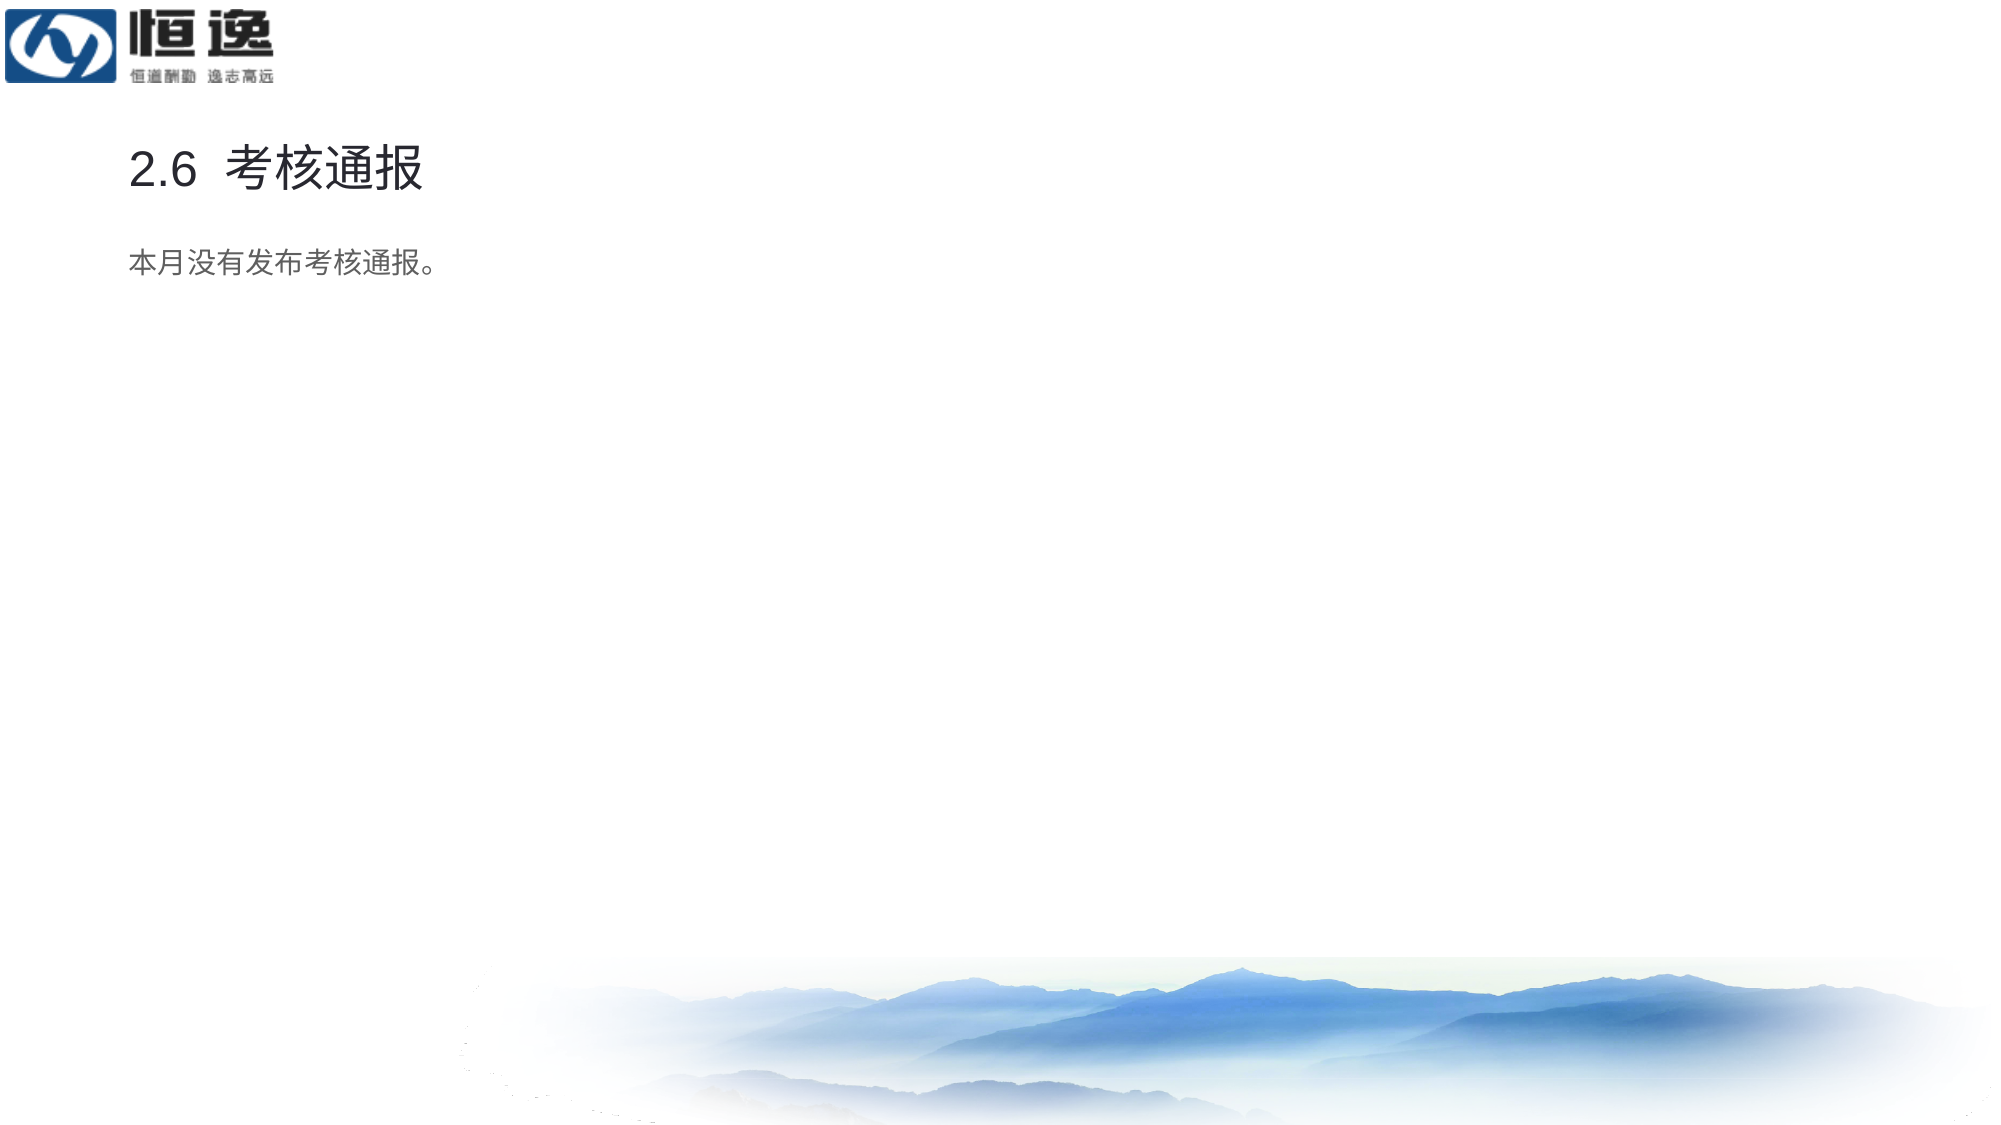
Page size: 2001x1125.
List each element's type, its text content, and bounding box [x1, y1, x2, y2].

picture [459, 957, 1991, 1125]
picture [5, 9, 277, 83]
text_box 2.6 考核通报 [113, 111, 1887, 204]
text_box 本月没有发布考核通报。 [113, 226, 736, 287]
